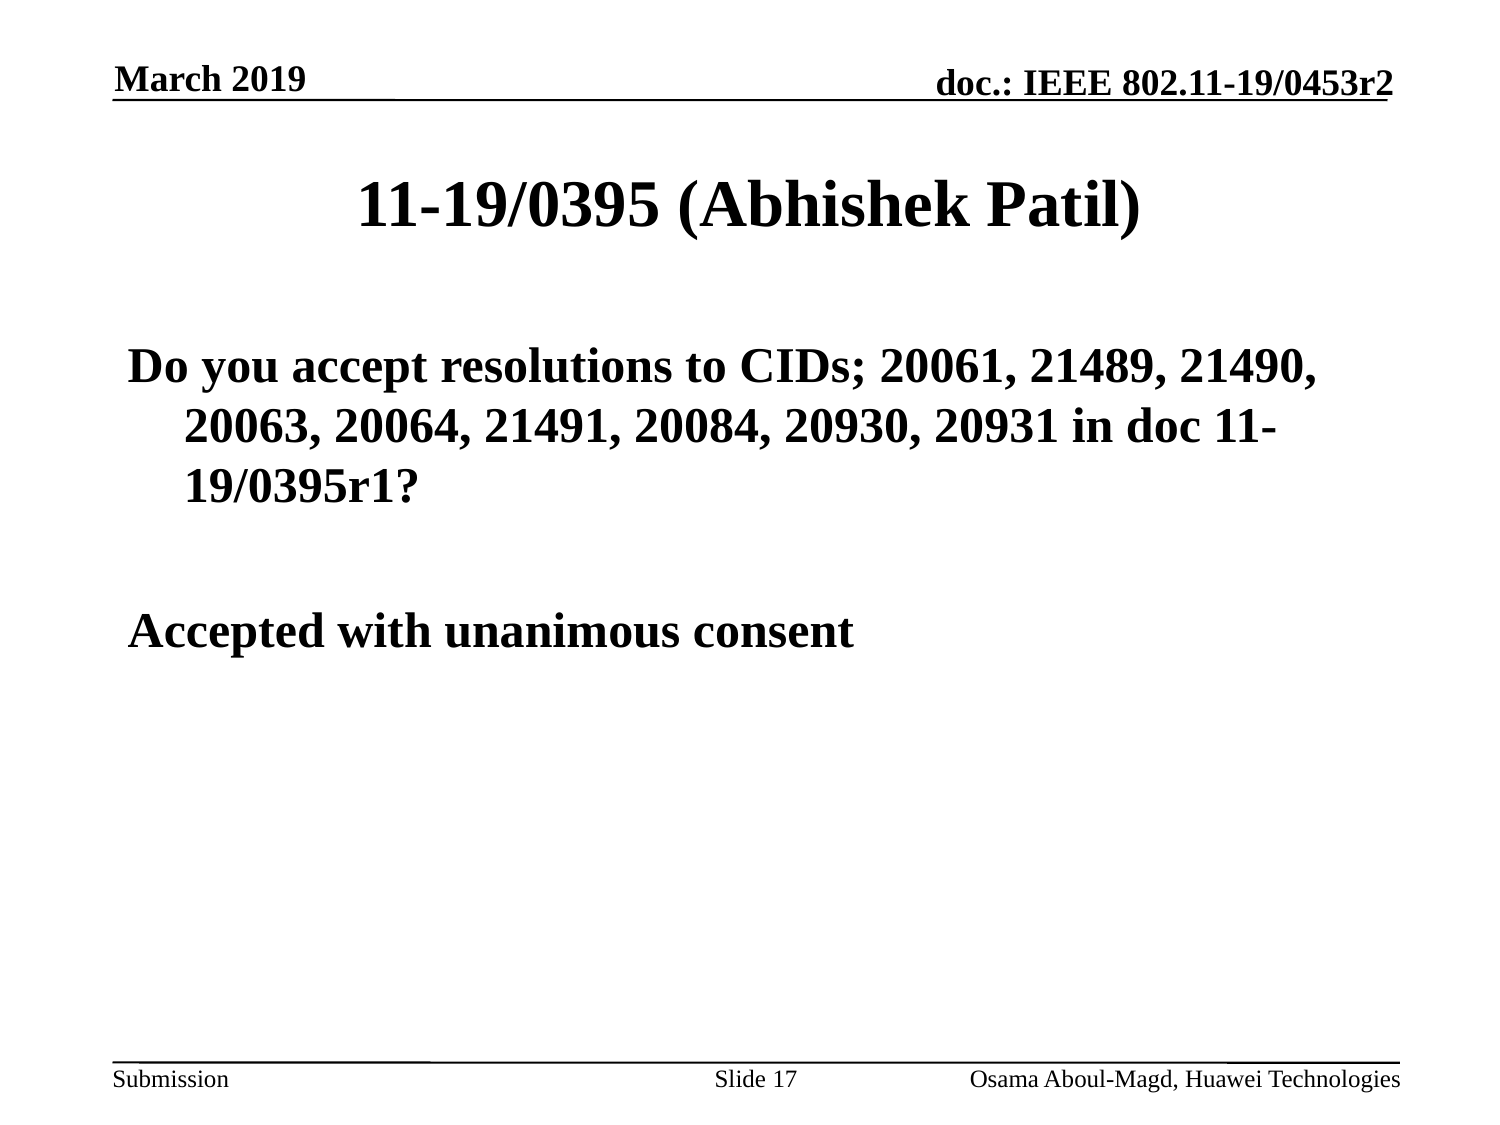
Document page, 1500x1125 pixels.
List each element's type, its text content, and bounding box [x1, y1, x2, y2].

footer Osama Aboul-Magd, Huawei Technologies [878, 1061, 1402, 1093]
list Do you accept resolutions to CIDs; 20061, 21489, 21490, 20063, 20064, 21491, 20084, 20930, 20931 in doc 11-19/0395r1? Accepted with unanimous consent [112, 324, 1388, 1000]
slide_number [114, 54, 423, 100]
slide_number Slide 17 [712, 1061, 800, 1123]
title 11-19/0395 (Abhishek Patil) [112, 112, 1388, 288]
